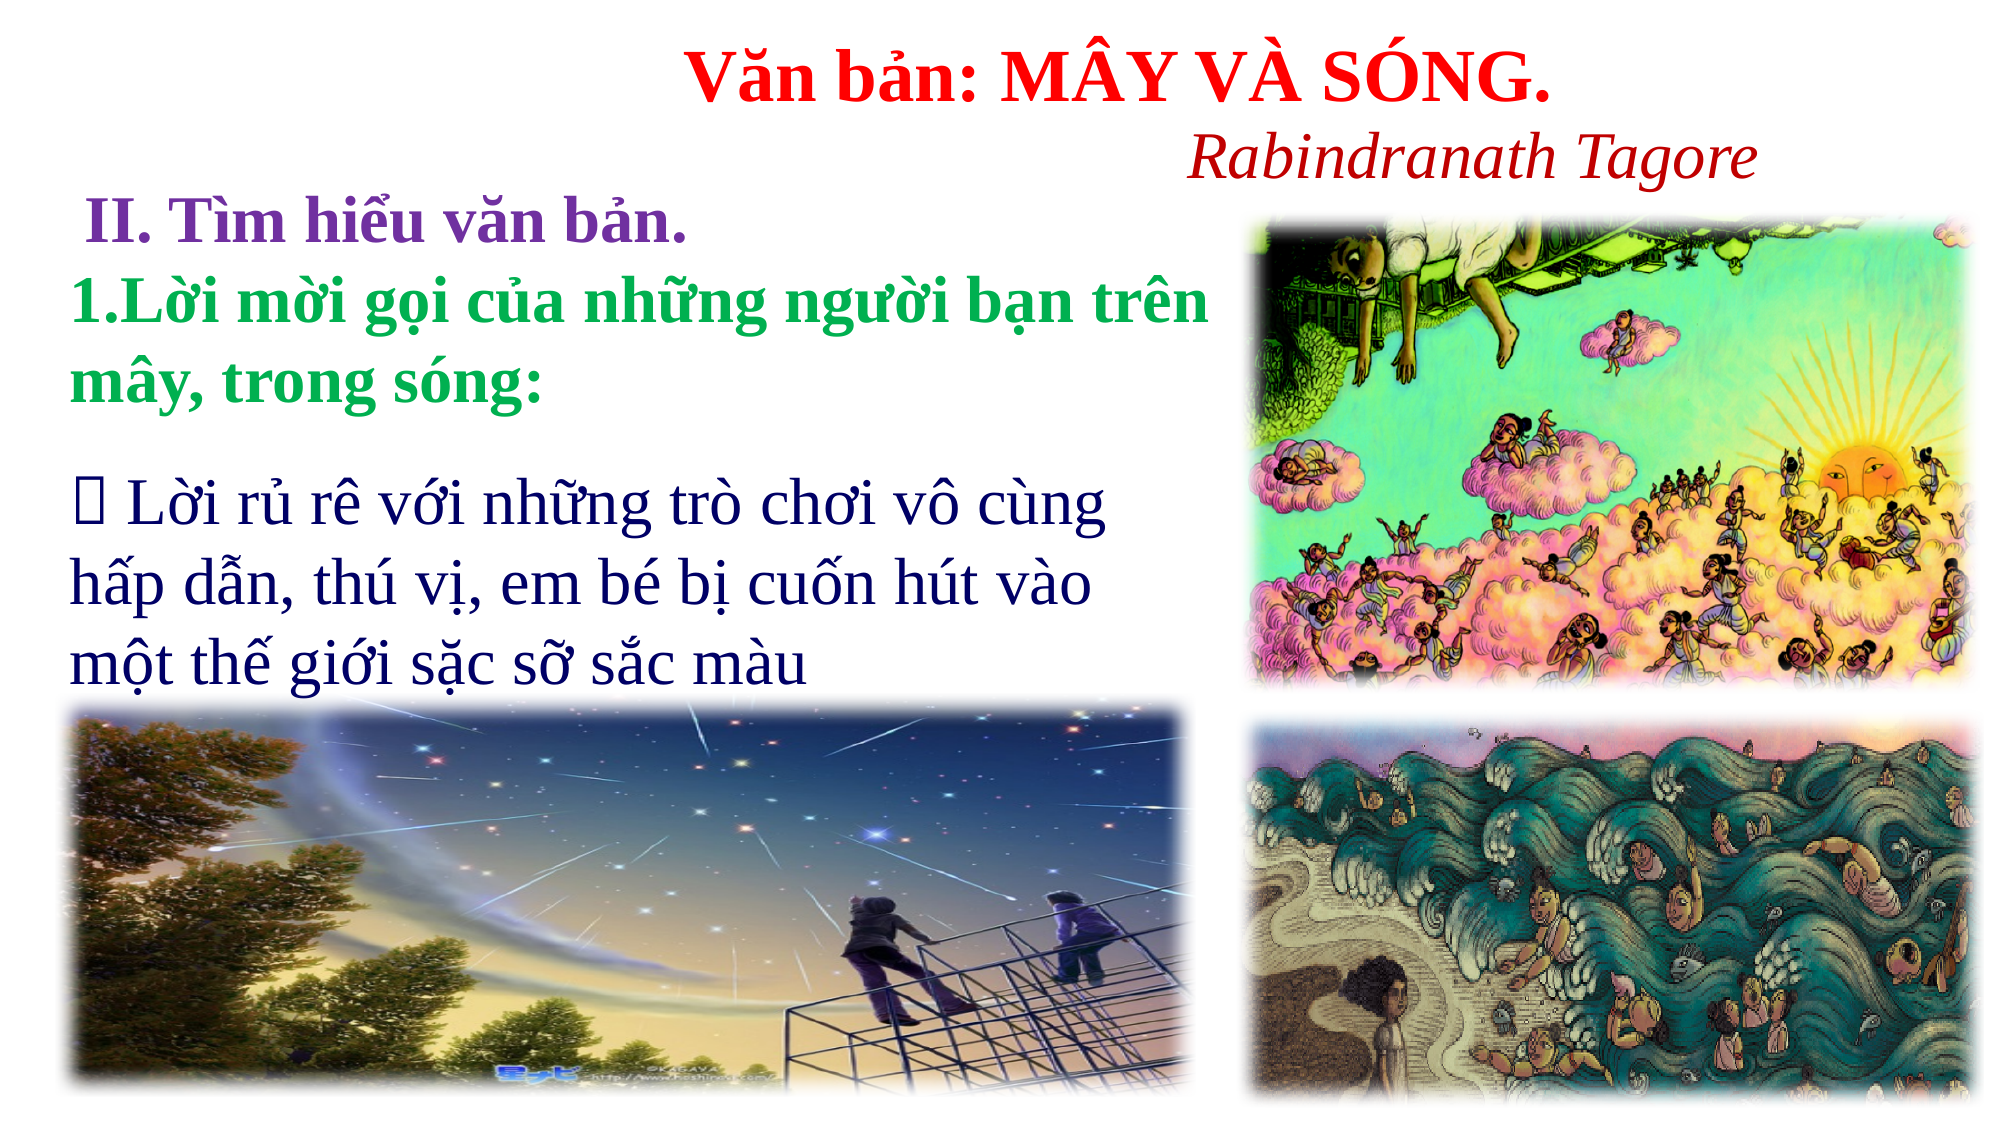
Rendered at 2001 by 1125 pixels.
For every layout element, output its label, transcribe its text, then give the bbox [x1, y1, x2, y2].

text_box Văn bản: MÂY VÀ SÓNG. [612, 19, 1865, 124]
text_box II. Tìm hiểu văn bản. [70, 168, 824, 248]
text_box Rabindranath Tagore [1172, 104, 1963, 200]
text_box  Lời rủ rê với những trò chơi vô cùng hấp dẫn, thú vị, em bé bị cuốn hút vào một thế giới sặc sỡ sắc màu [55, 450, 1196, 693]
text_box 1.Lời mời gọi của những người bạn trên mây, trong sóng: [55, 248, 1238, 423]
picture [1234, 708, 1987, 1108]
picture [1238, 210, 1981, 694]
picture [55, 693, 1196, 1097]
